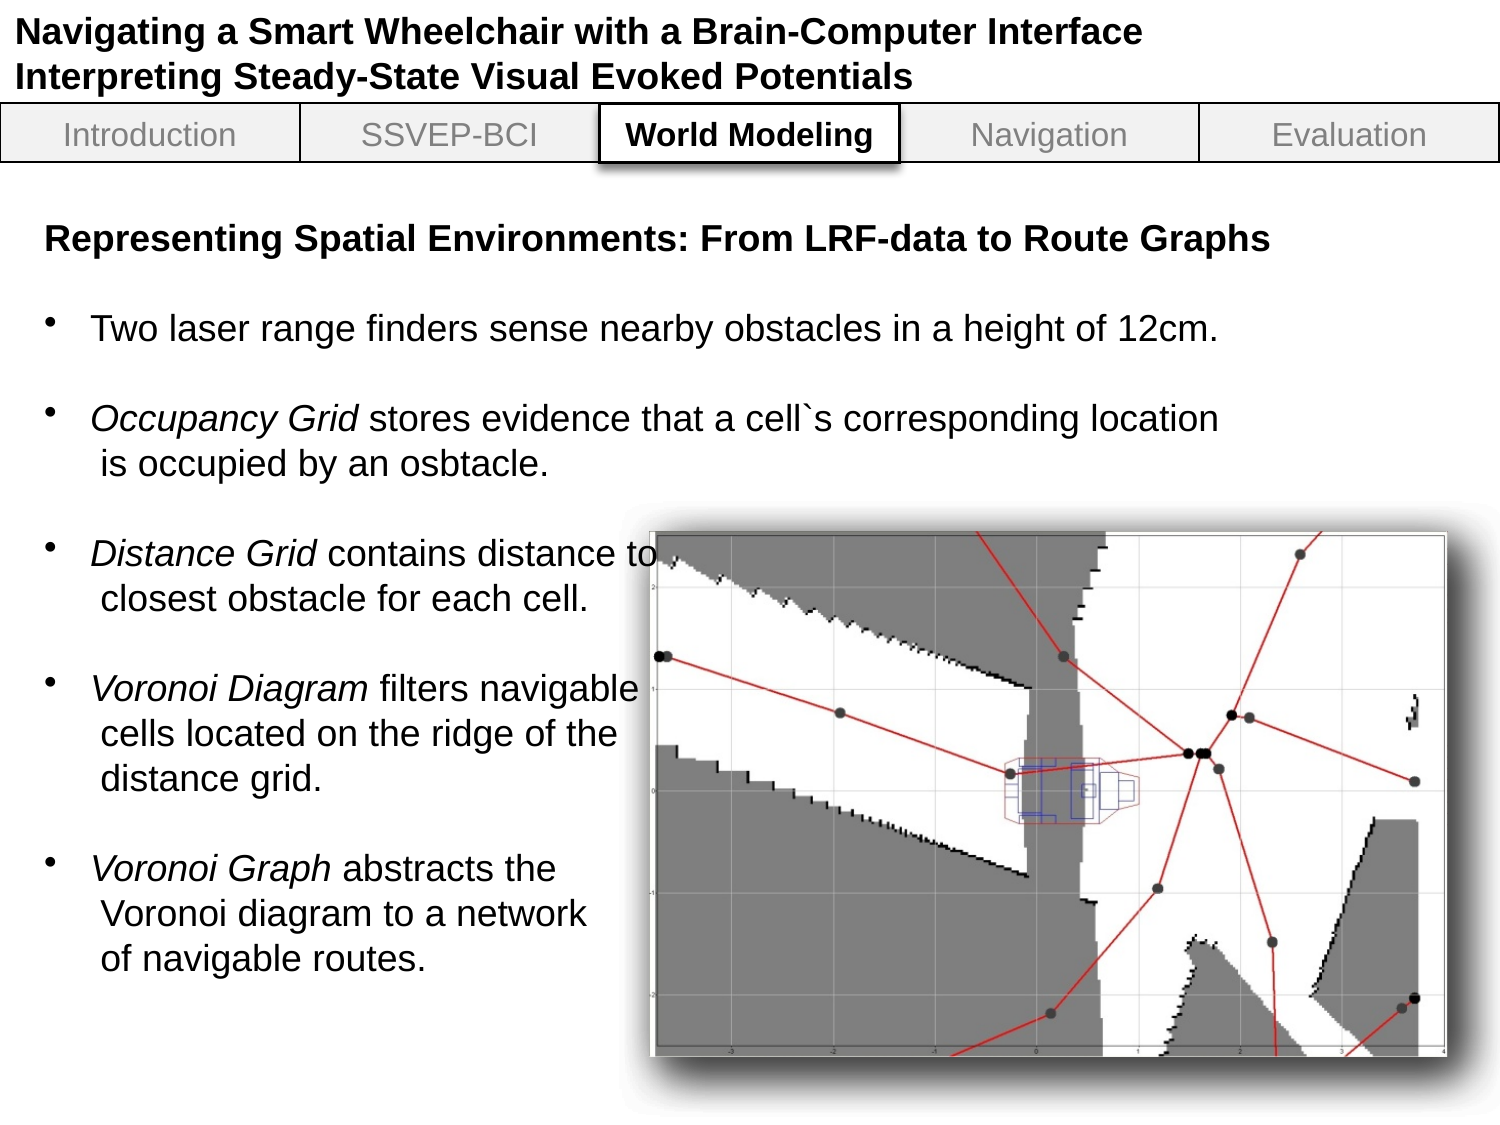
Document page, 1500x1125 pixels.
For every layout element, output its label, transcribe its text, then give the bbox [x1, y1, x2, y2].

text_box World Modeling [599, 103, 900, 163]
text_box SSVEP-BCI [299, 103, 599, 163]
text_box Navigation [900, 103, 1199, 163]
text_box Evaluation [1199, 103, 1500, 163]
picture [649, 531, 1448, 1057]
text_box Introduction [0, 103, 299, 163]
text_box Representing Spatial Environments: From LRF-data to Route Graphs Two laser range finders sense nearby obstacles in a height of 12cm. Occupancy Grid stores evidence that a cell`s corresponding location is occupied by an osbtacle. Distance Grid contains distance to closest obstacle for each cell. Voronoi Diagram filters navigable cells located on the ridge of the distance grid. Voronoi Graph abstracts the Voronoi diagram to a network of navigable routes. [29, 206, 1497, 987]
